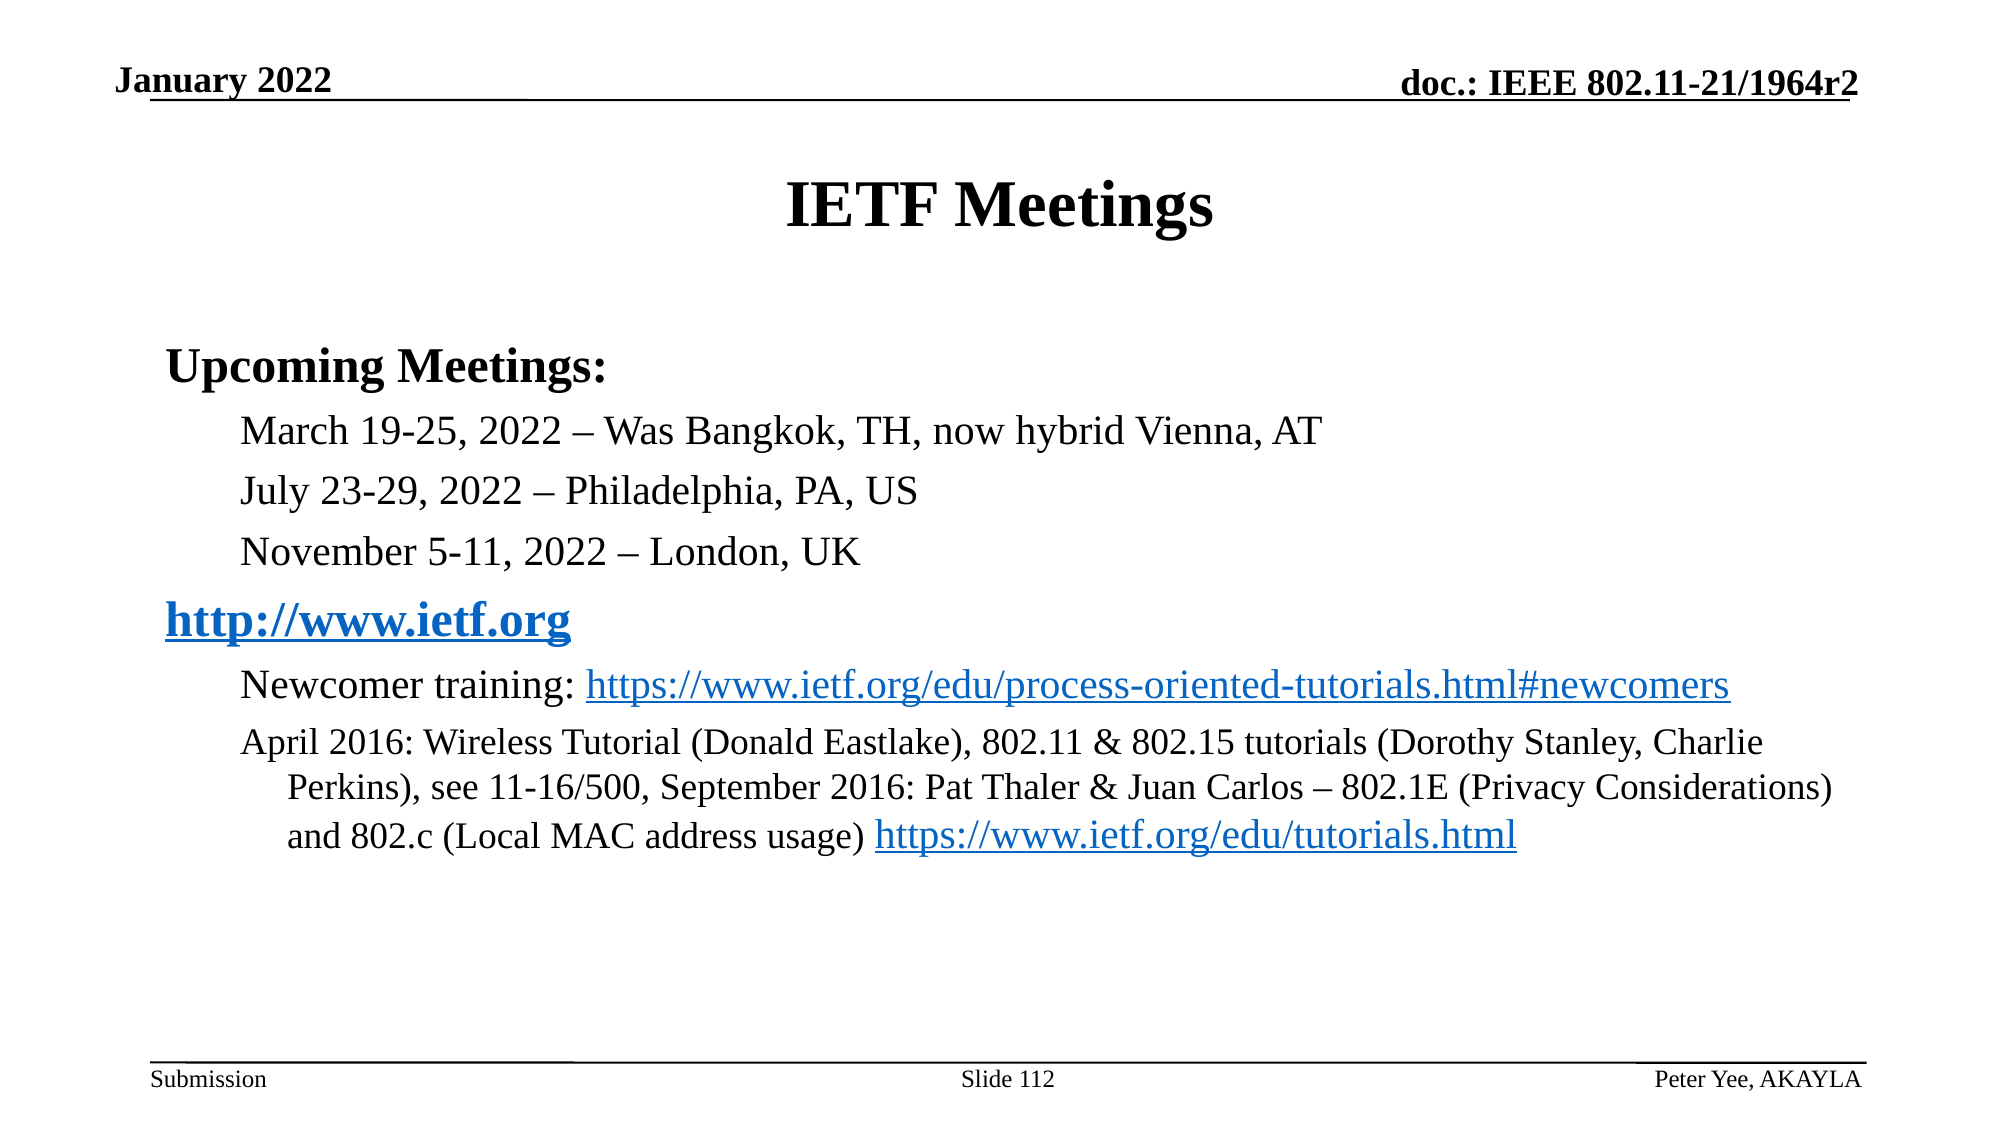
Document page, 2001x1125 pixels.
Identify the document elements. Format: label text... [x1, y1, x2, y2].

footer Peter Yee, AKAYLA [1324, 1061, 1863, 1125]
list Upcoming Meetings: March 19-25, 2022 – Was Bangkok, TH, now hybrid Vienna, AT July 23-29, 2022 – Philadelphia, PA, US November 5-11, 2022 – London, UK http://www.ietf.org Newcomer training: https://www.ietf.org/edu/process-oriented-tutorials.html#newcomers April 2016: Wireless Tutorial (Donald Eastlake), 802.11 & 802.15 tutorials (Dorothy Stanley, Charlie Perkins), see 11-16/500, September 2016: Pat Thaler & Juan Carlos – 802.1E (Privacy Considerations) and 802.c (Local MAC address usage) https://www.ietf.org/edu/tutorials.html [149, 324, 1850, 1000]
slide_number Slide 112 [950, 1061, 1067, 1123]
title IETF Meetings [149, 112, 1850, 288]
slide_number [114, 0, 426, 101]
